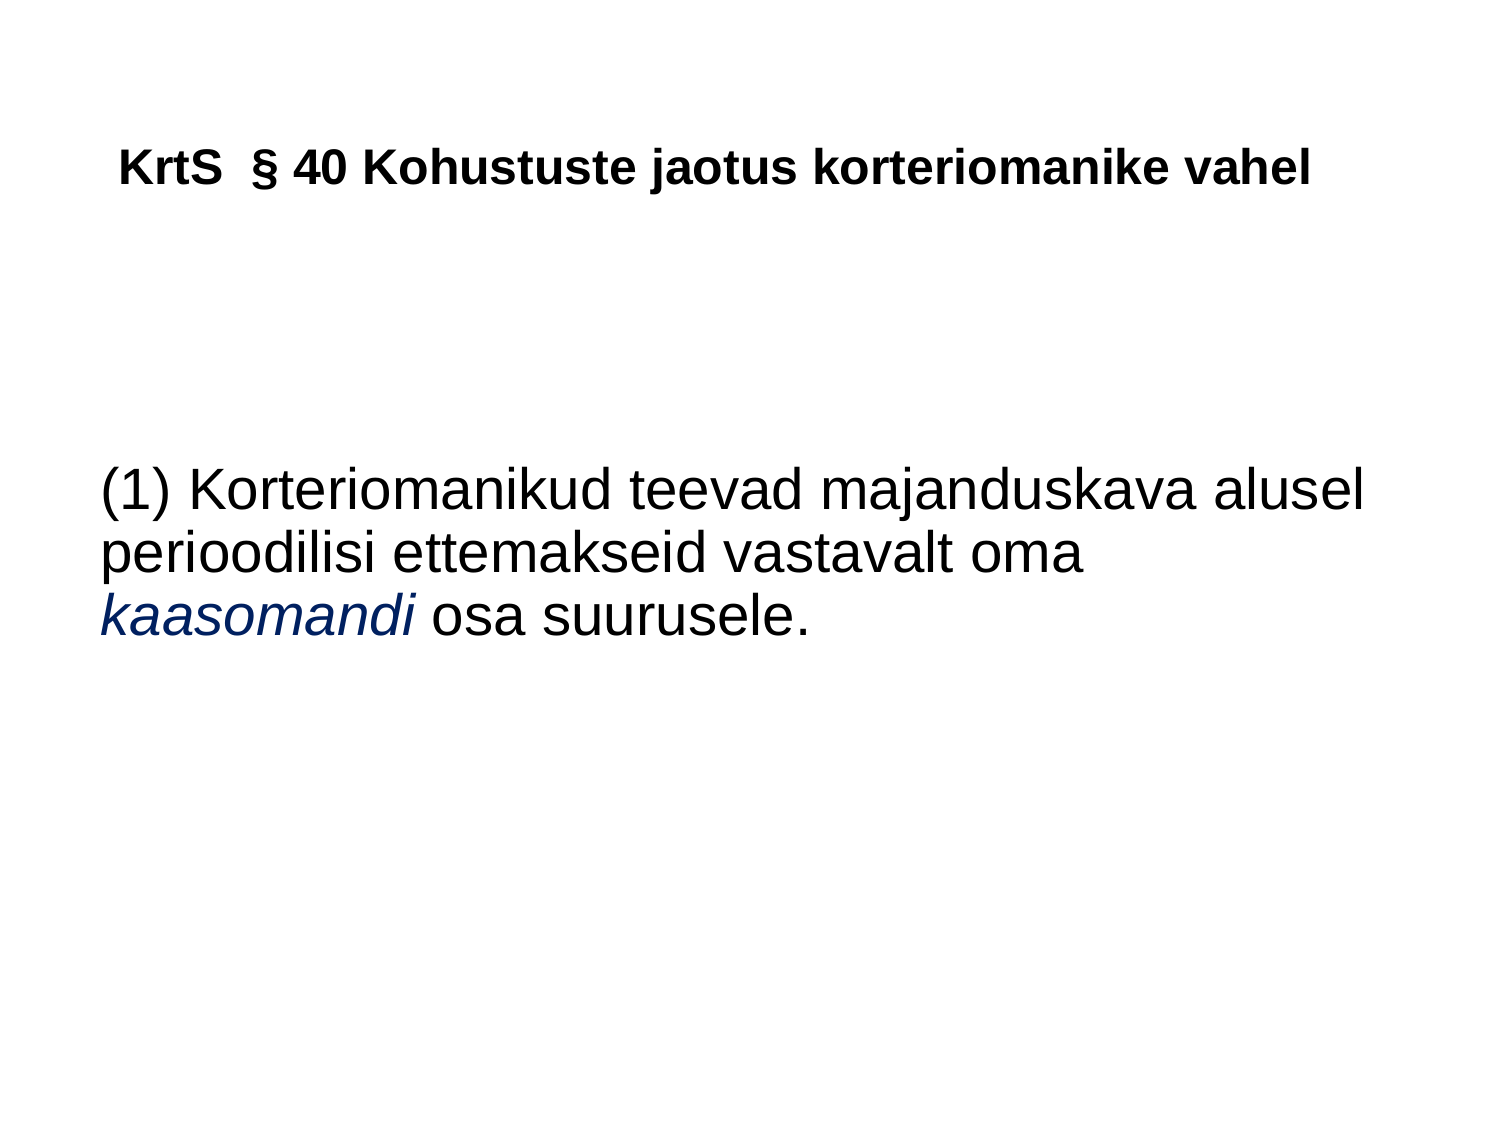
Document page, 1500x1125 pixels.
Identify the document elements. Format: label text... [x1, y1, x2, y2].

list (1) Korteriomanikud teevad majanduskava alusel perioodilisi ettemakseid vastavalt oma kaasomandi osa suurusele. [85, 277, 1397, 1014]
title KrtS § 40 Kohustuste jaotus korteriomanike vahel [103, 59, 1397, 277]
